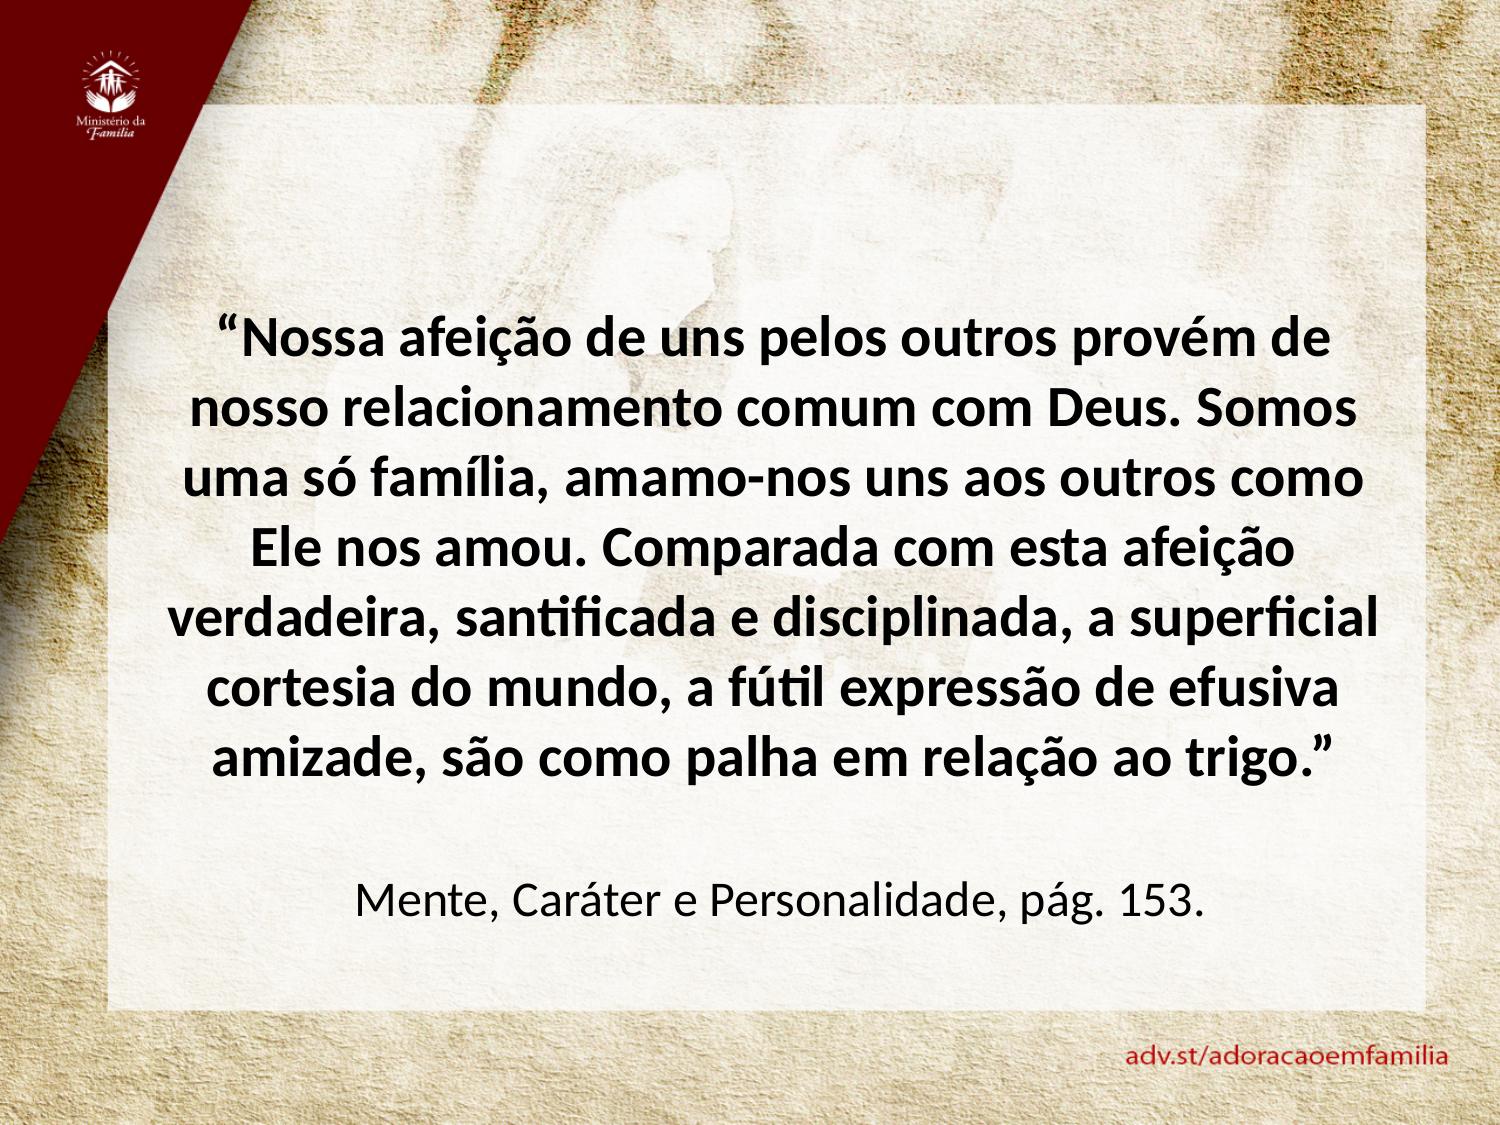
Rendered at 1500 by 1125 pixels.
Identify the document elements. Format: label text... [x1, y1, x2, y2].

text_box “Nossa afeição de uns pelos outros provém de nosso relacionamento comum com Deus. Somos uma só família, amamo-nos uns aos outros como Ele nos amou. Comparada com esta afeição verdadeira, santificada e disciplinada, a superficial cortesia do mundo, a fútil expressão de efusiva amizade, são como palha em relação ao trigo.” Mente, Caráter e Personalidade, pág. 153. [135, 290, 1412, 936]
picture [0, 0, 1500, 1125]
